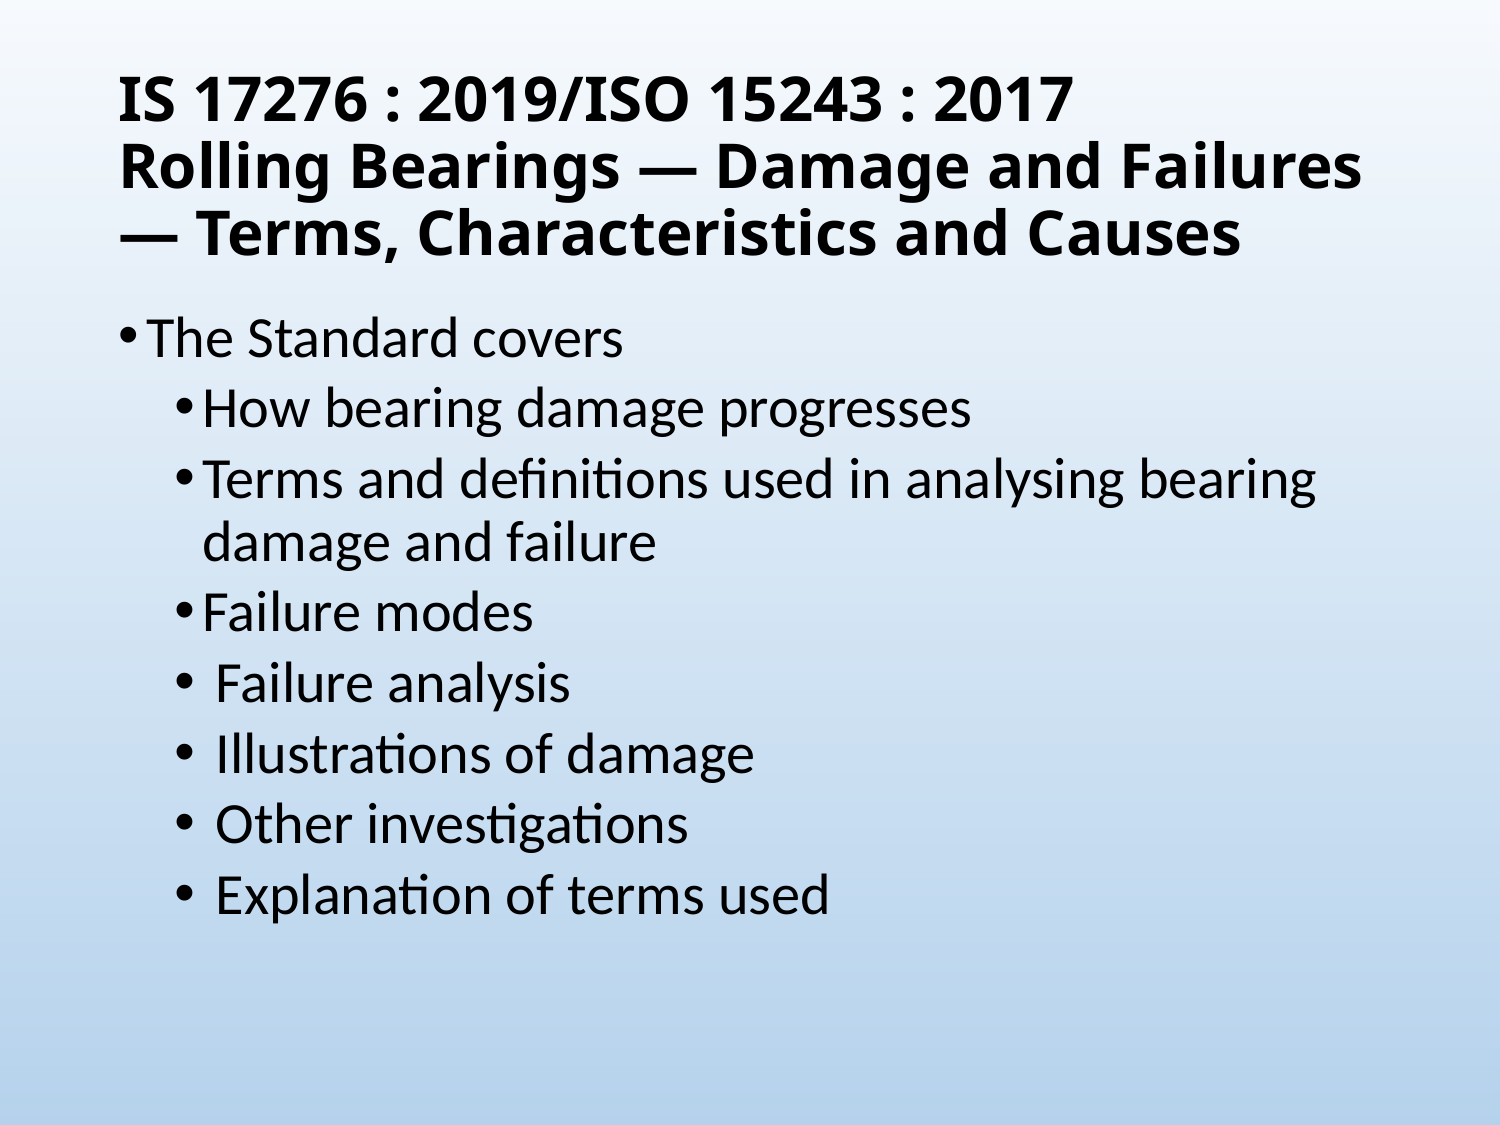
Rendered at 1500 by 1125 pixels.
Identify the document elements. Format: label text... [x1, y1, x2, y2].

list The Standard covers How bearing damage progresses Terms and definitions used in analysing bearing damage and failure Failure modes Failure analysis Illustrations of damage Other investigations Explanation of terms used [103, 299, 1397, 1014]
title IS 17276 : 2019/ISO 15243 : 2017 Rolling Bearings — Damage and Failures — Terms, Characteristics and Causes [103, 59, 1397, 278]
